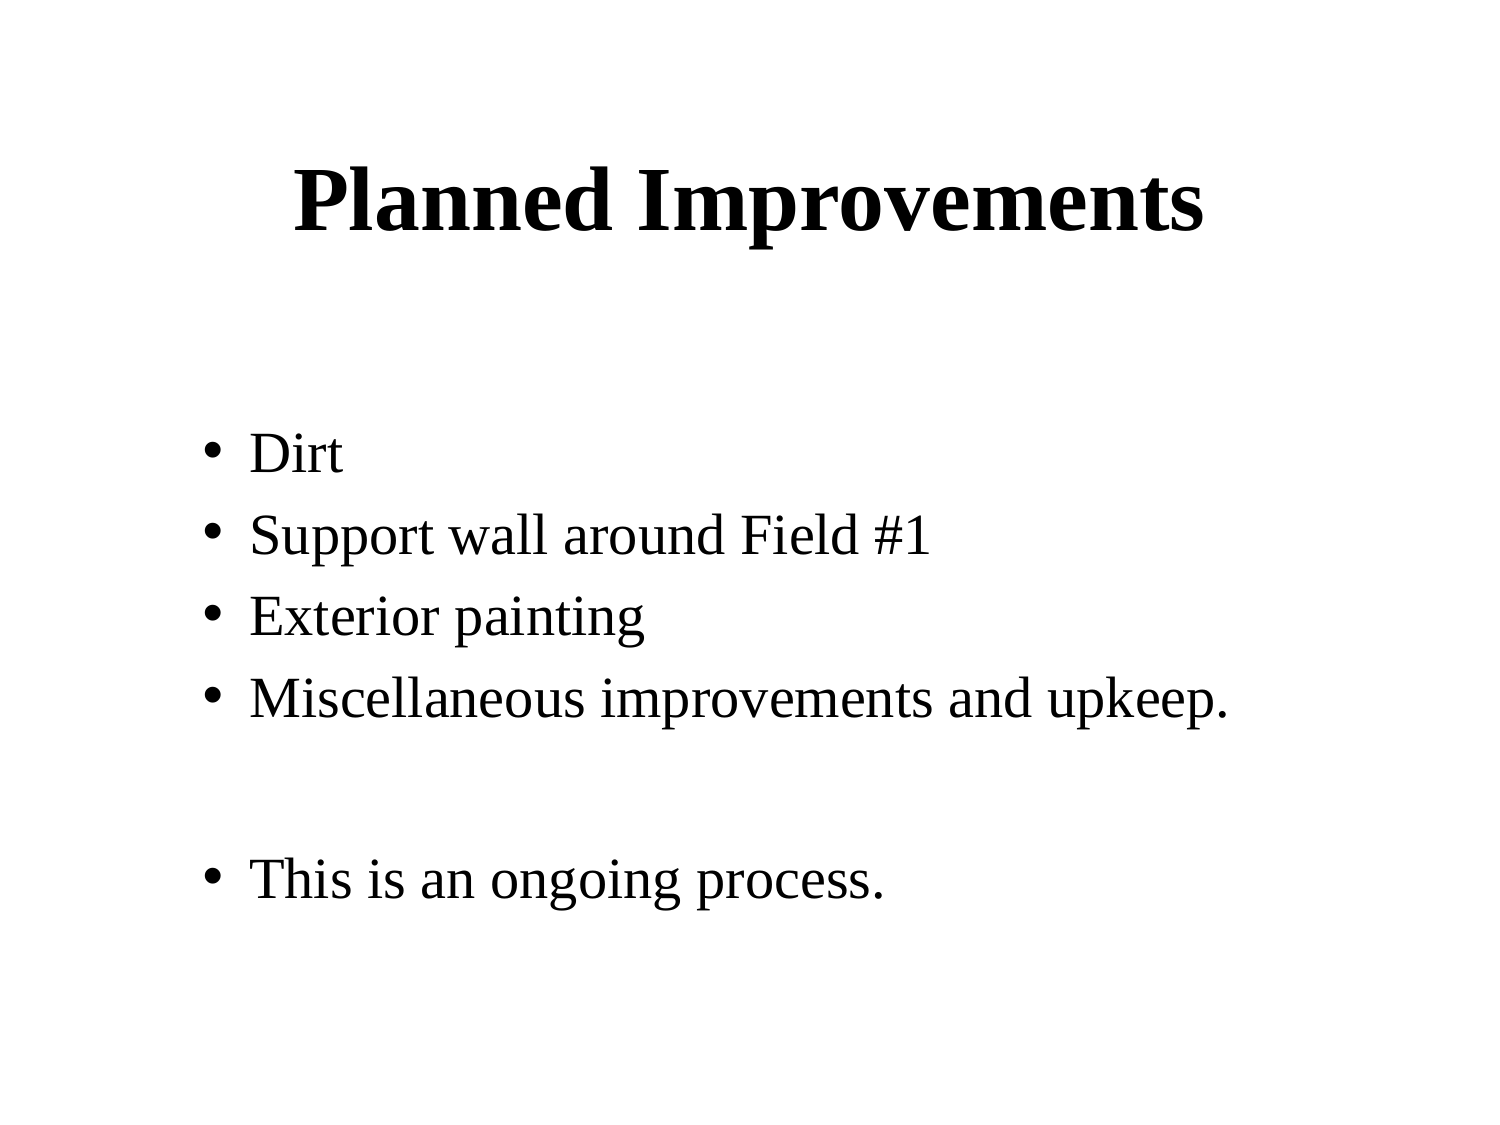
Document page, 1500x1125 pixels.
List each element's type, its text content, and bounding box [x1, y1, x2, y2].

title Planned Improvements [112, 99, 1388, 288]
list Dirt Support wall around Field #1 Exterior painting Miscellaneous improvements and upkeep. This is an ongoing process. [112, 324, 1388, 1001]
